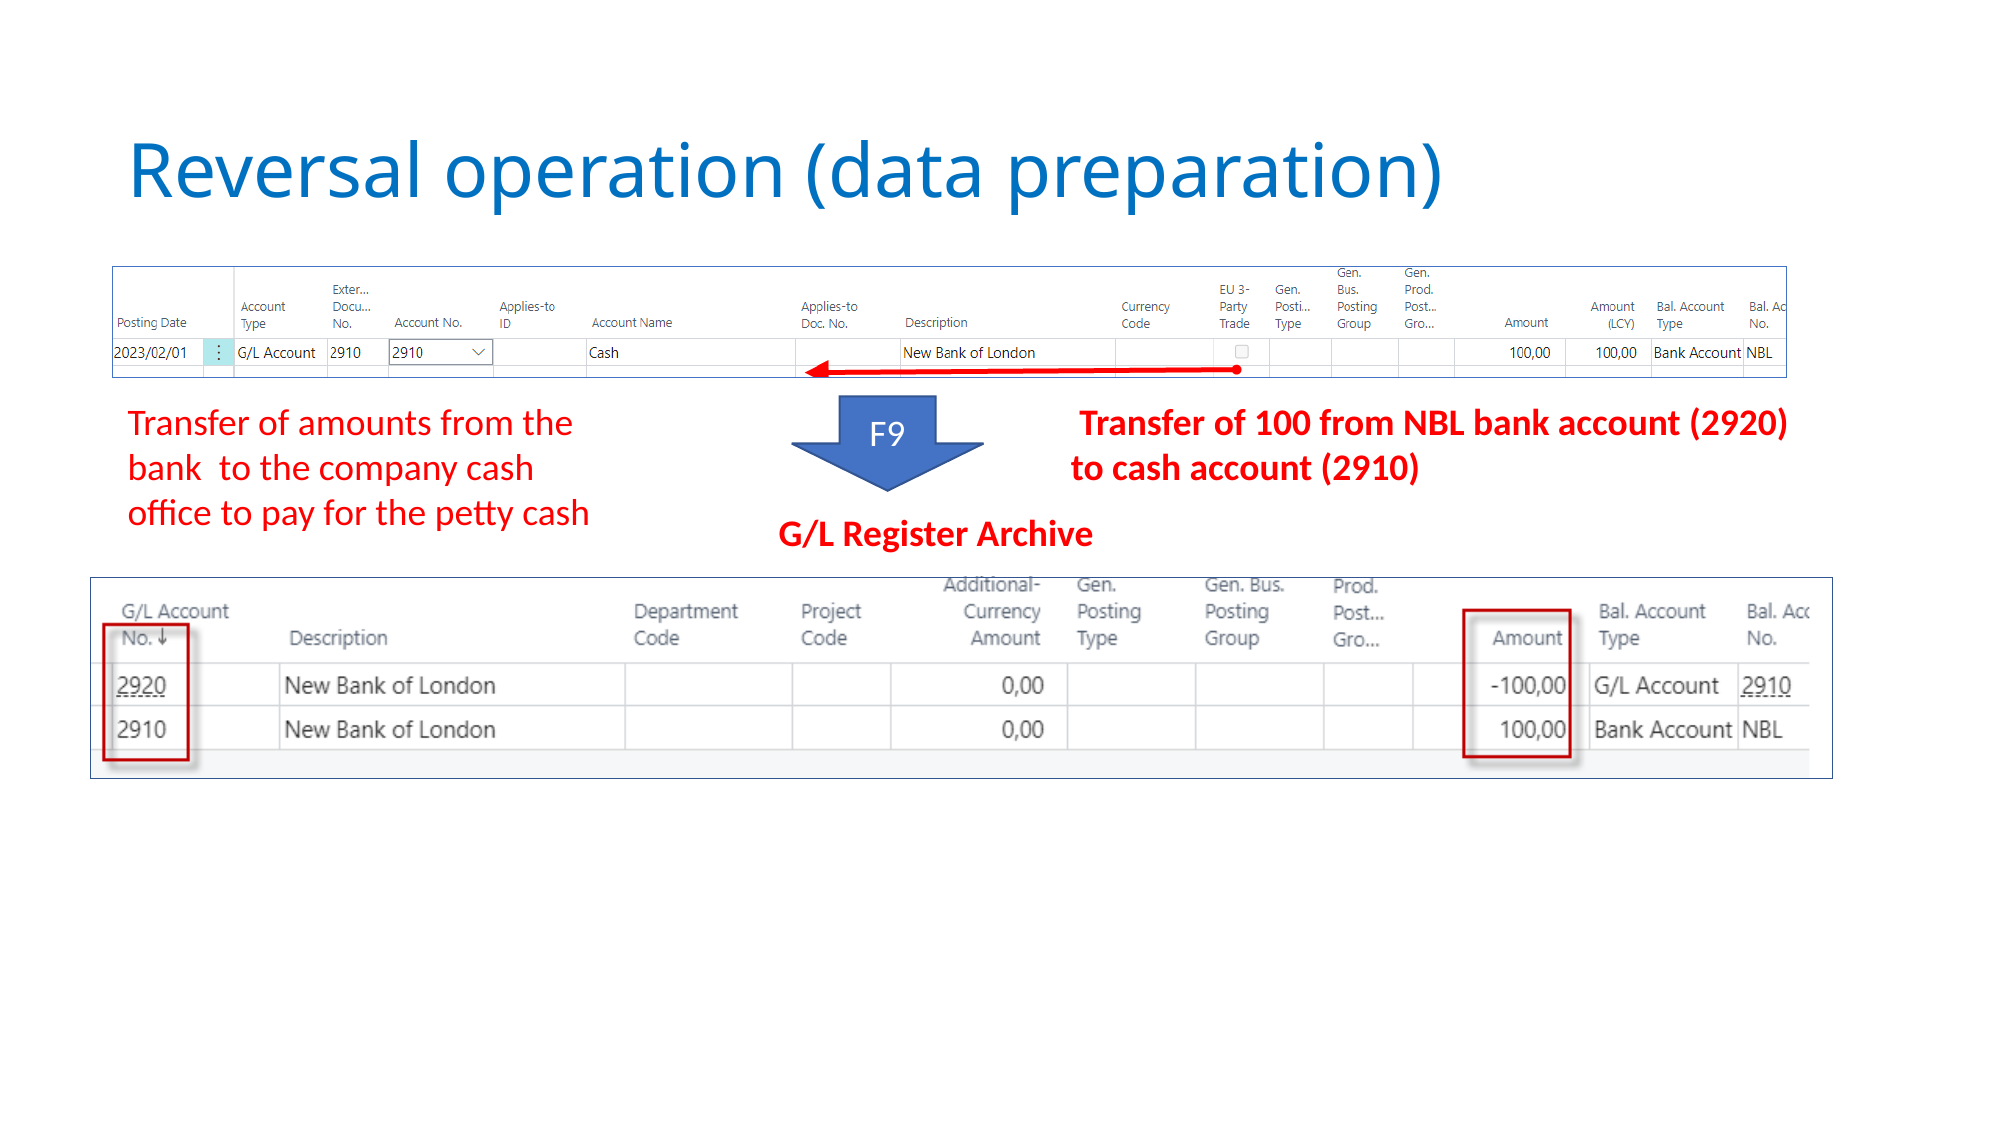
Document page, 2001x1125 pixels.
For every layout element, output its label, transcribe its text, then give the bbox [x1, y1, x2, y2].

title Reversal operation (data preparation) [112, 64, 1838, 282]
text_box Transfer of 100 from NBL bank account (2920) to cash account (2910) [1056, 390, 1813, 495]
text_box Transfer of amounts from the bank to the company cash office to pay for the petty cash [112, 390, 611, 540]
picture [90, 576, 1833, 779]
text_box F9 [791, 395, 984, 492]
picture [112, 266, 1787, 378]
text_box G/L Register Archive [763, 501, 1118, 562]
